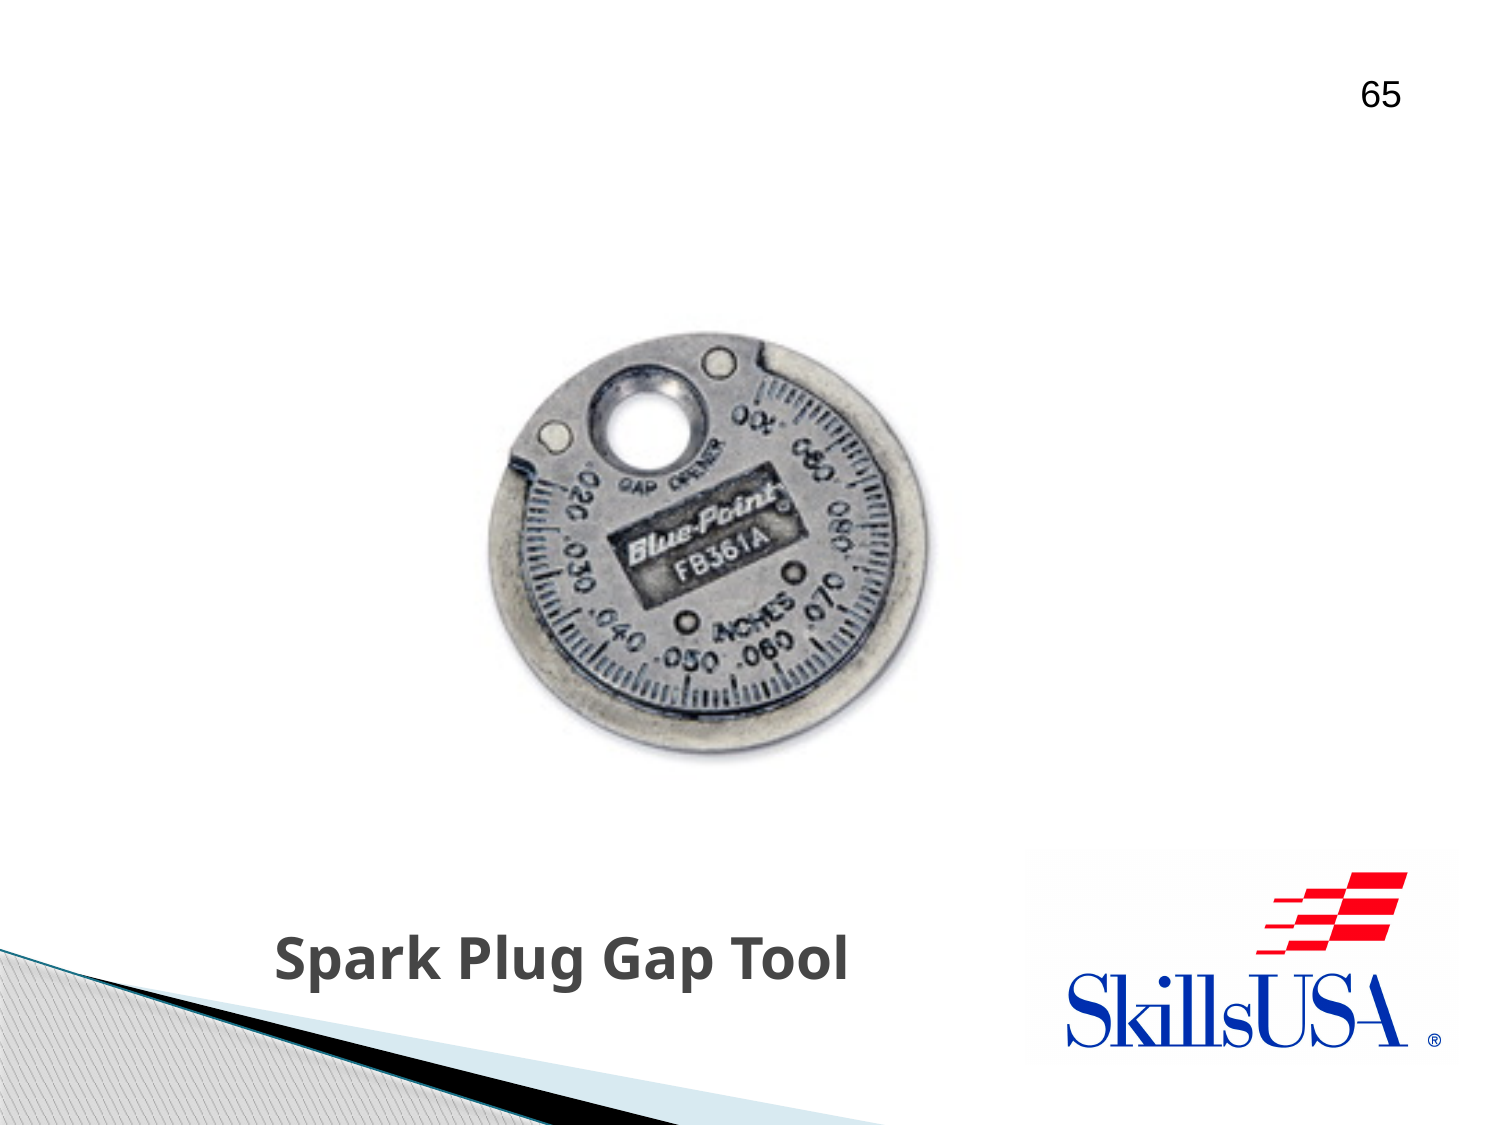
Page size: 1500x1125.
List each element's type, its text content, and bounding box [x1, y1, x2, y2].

text_box 65 [1325, 62, 1438, 123]
title Spark Plug Gap Tool [99, 912, 1018, 1000]
picture [387, 249, 1459, 1065]
